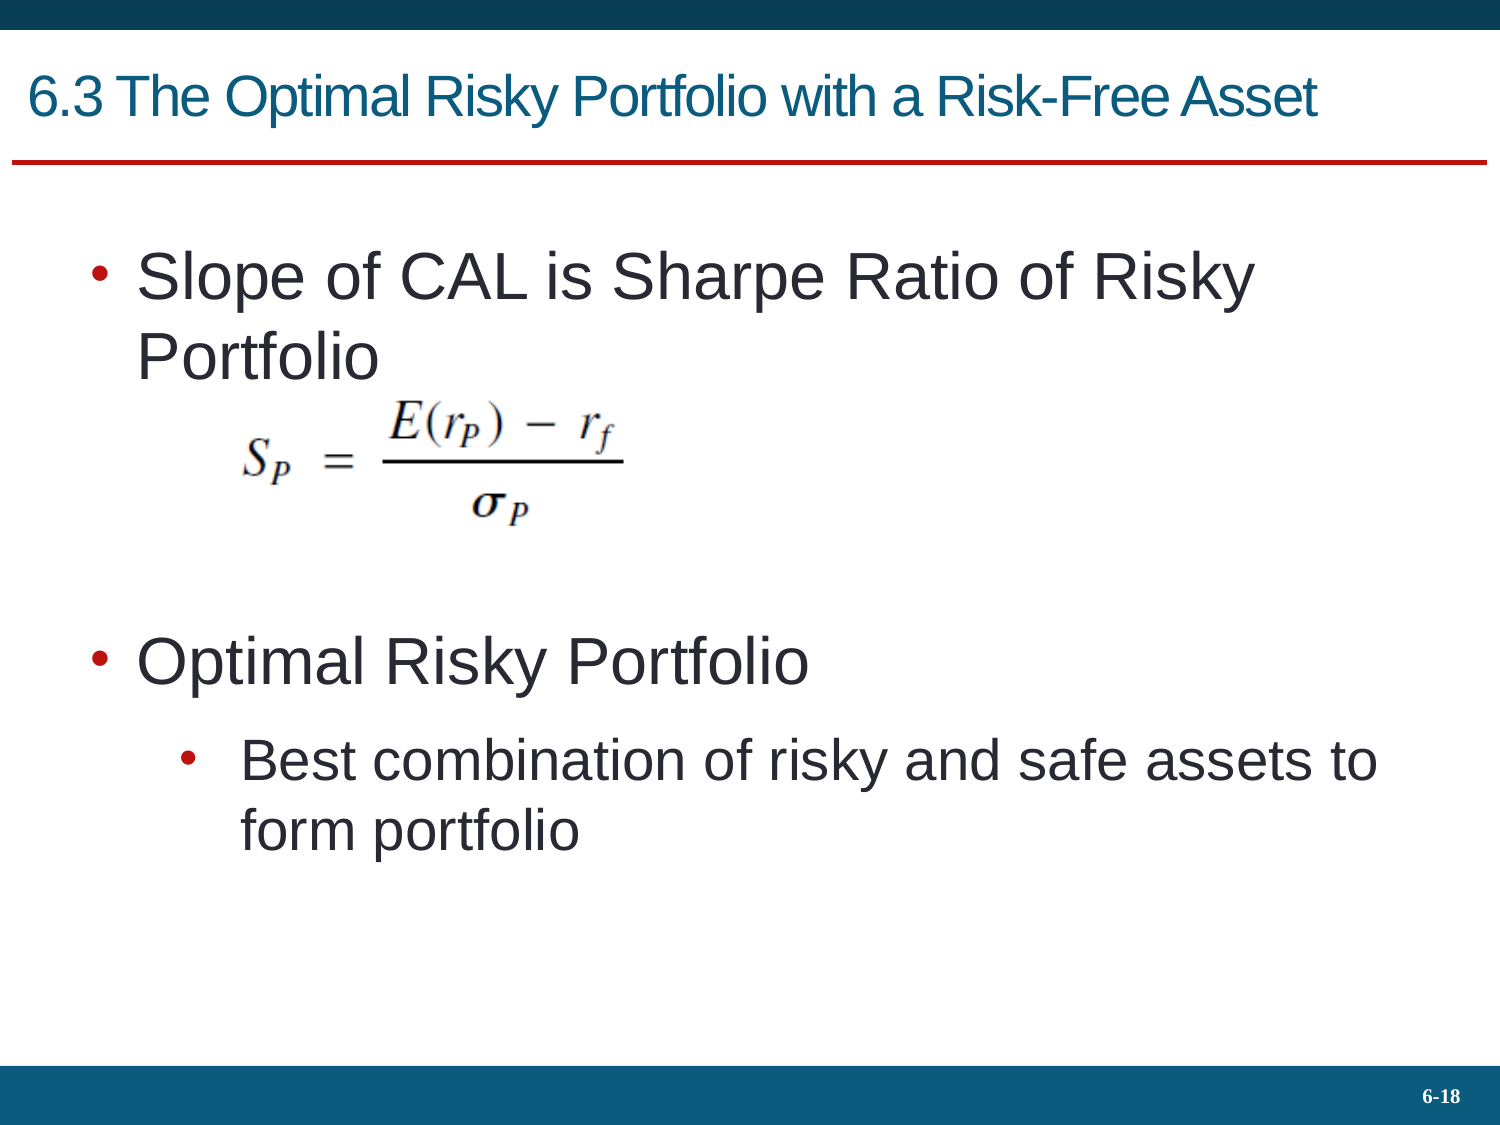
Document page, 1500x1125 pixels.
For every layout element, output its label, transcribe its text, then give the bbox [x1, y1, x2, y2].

list Slope of CAL is Sharpe Ratio of Risky Portfolio Optimal Risky Portfolio Best combination of risky and safe assets to form portfolio [75, 224, 1450, 1013]
title 6.3 The Optimal Risky Portfolio with a Risk-Free Asset [12, 24, 1500, 163]
picture [234, 387, 648, 553]
